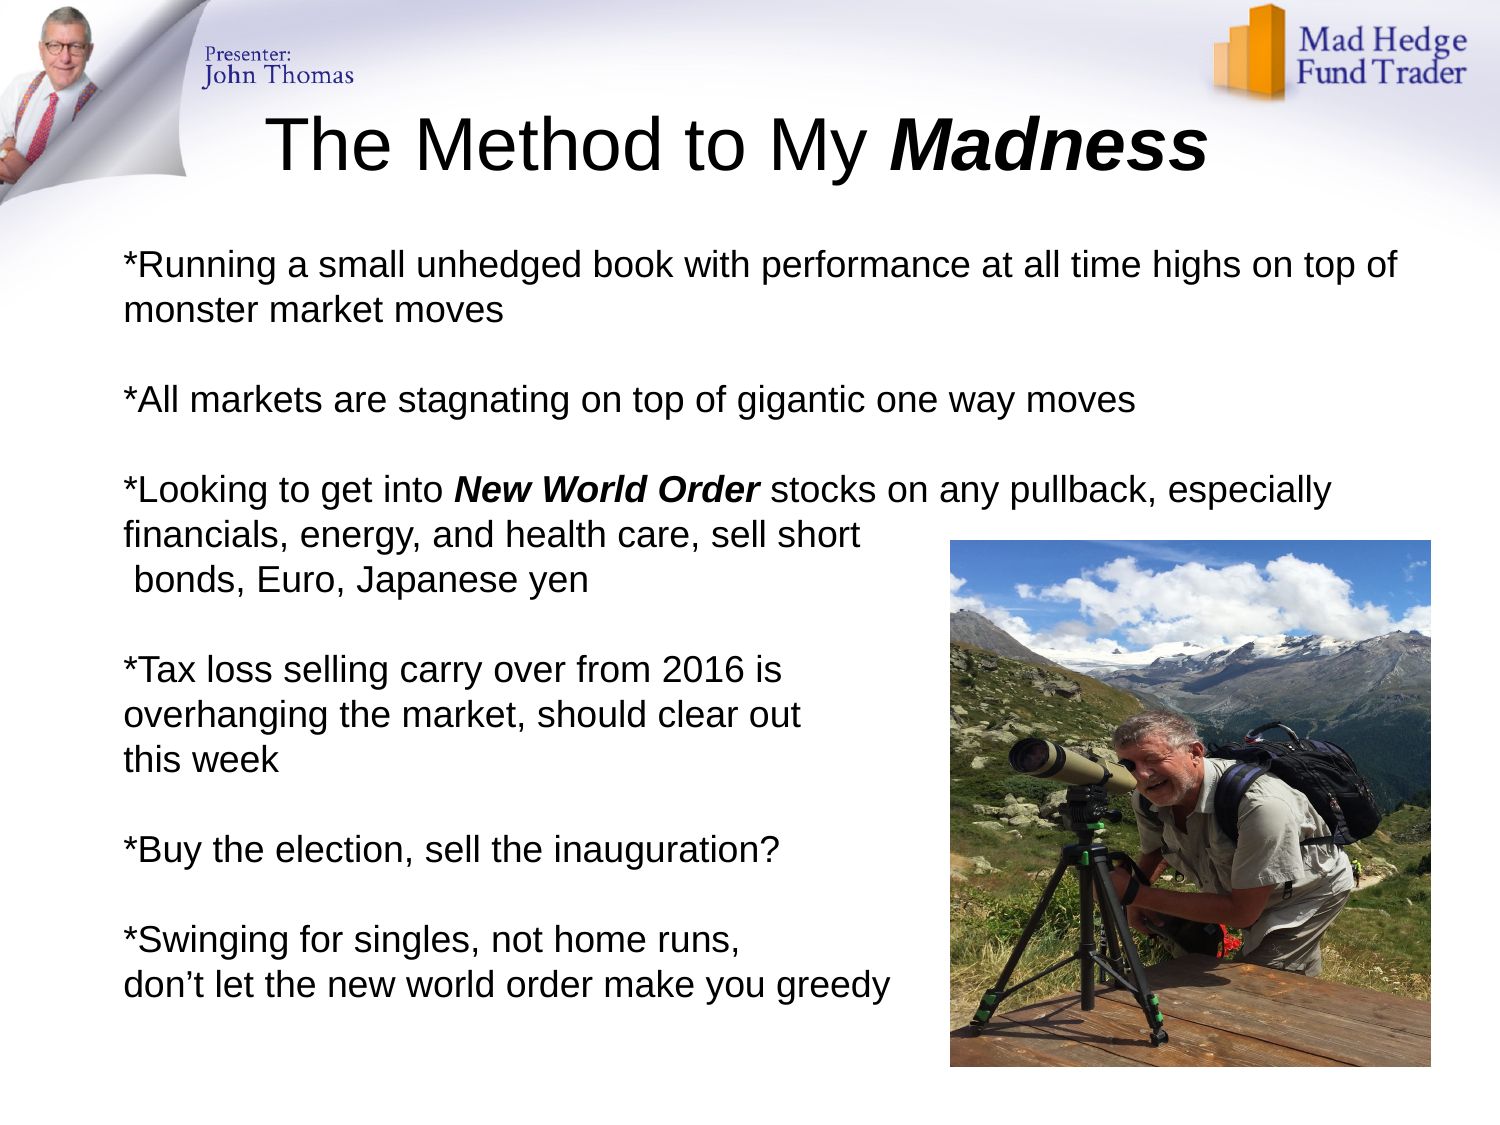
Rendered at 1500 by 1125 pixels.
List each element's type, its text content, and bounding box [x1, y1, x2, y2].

title The Method to My Madness [62, 37, 1413, 213]
picture [0, 0, 1500, 339]
list *Running a small unhedged book with performance at all time highs on top of monster market moves *All markets are stagnating on top of gigantic one way moves *Looking to get into New World Order stocks on any pullback, especially financials, energy, and health care, sell short bonds, Euro, Japanese yen *Tax loss selling carry over from 2016 is overhanging the market, should clear out this week *Buy the election, sell the inauguration? *Swinging for singles, not home runs, don’t let the new world order make you greedy [75, 224, 1425, 1030]
picture [949, 540, 1431, 1068]
